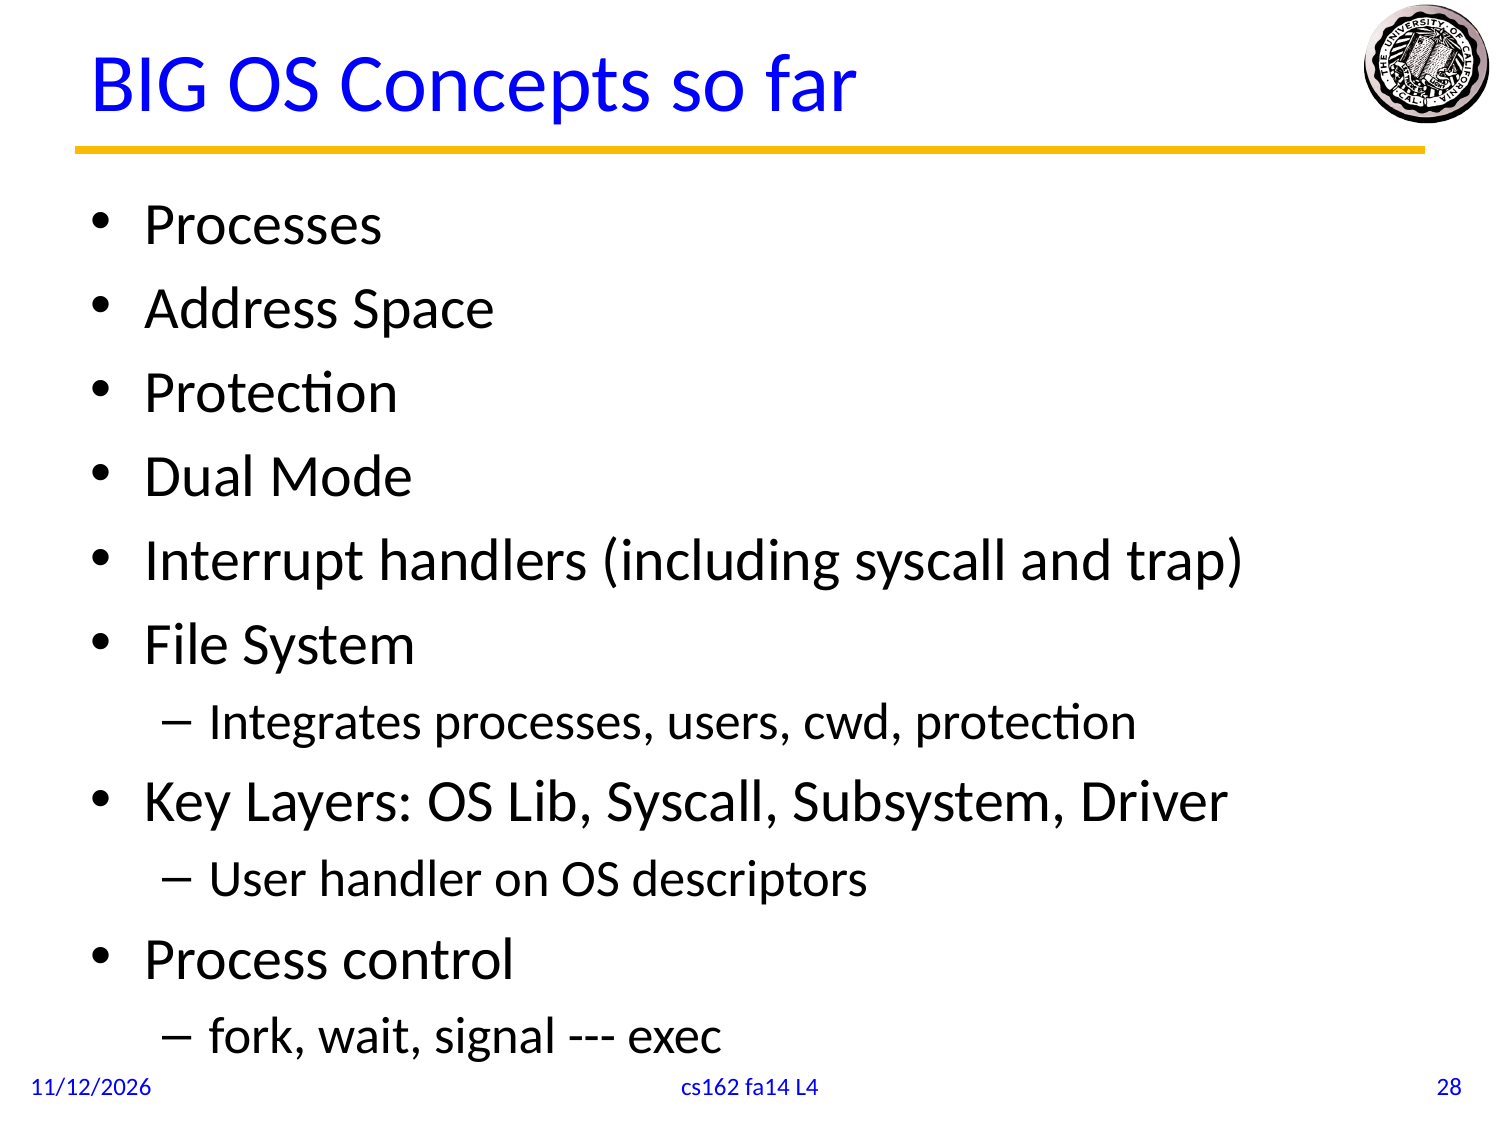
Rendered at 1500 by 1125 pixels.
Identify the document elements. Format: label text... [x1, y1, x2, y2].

picture [1350, 0, 1500, 127]
list Processes Address Space Protection Dual Mode Interrupt handlers (including syscall and trap) File System Integrates processes, users, cwd, protection Key Layers: OS Lib, Syscall, Subsystem, Driver User handler on OS descriptors Process control fork, wait, signal --- exec [75, 176, 1425, 1073]
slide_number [15, 1055, 366, 1115]
slide_number 28 [1127, 1055, 1478, 1115]
footer cs162 fa14 L4 [512, 1055, 988, 1115]
title BIG OS Concepts so far [75, 6, 1425, 150]
